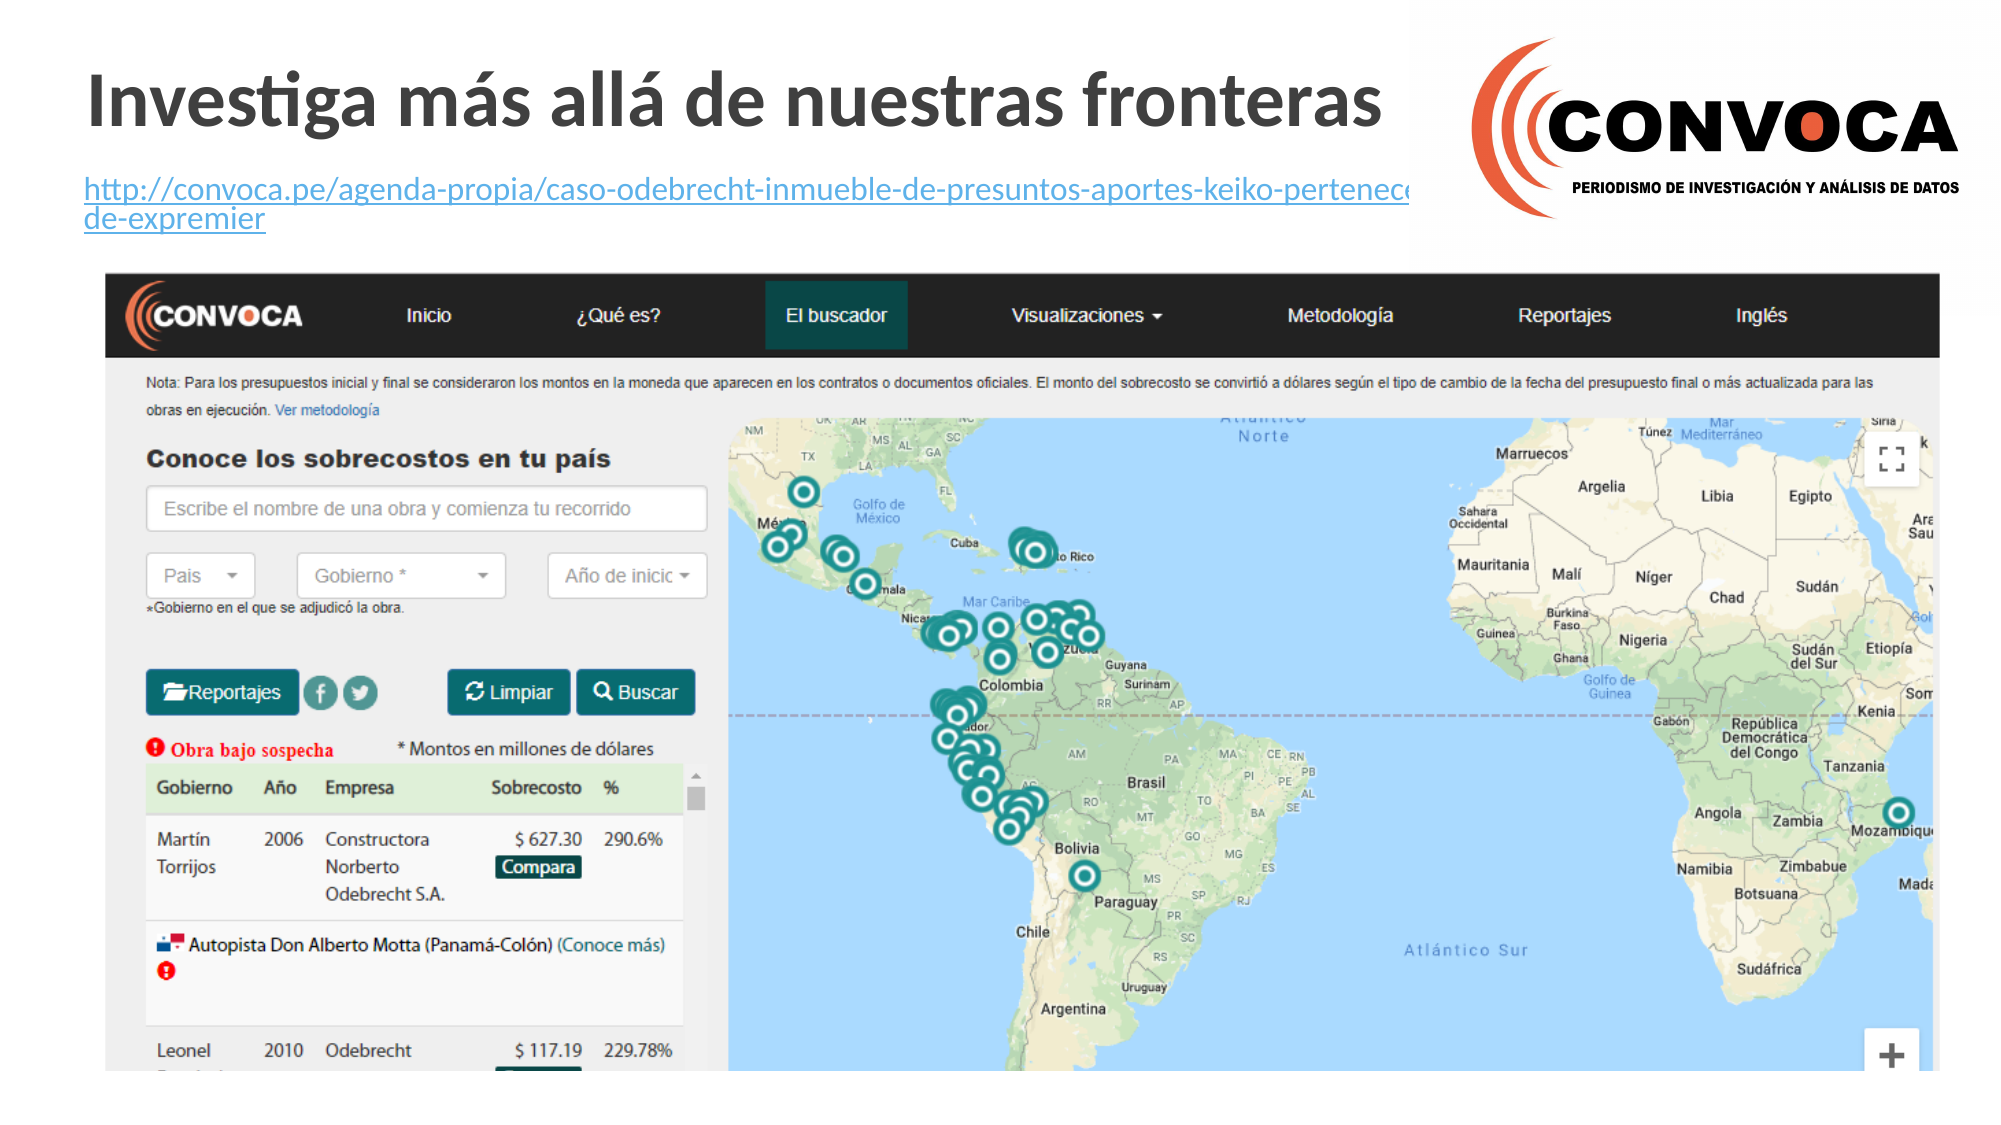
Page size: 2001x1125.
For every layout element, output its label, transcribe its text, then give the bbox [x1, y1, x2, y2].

picture [104, 0, 2000, 1071]
list Investiga más allá de nuestras fronteras http://convoca.pe/agenda-propia/caso-odebrecht-inmueble-de-presuntos-aportes-keiko-pertenece-hija-de-expremier [68, 50, 1406, 457]
